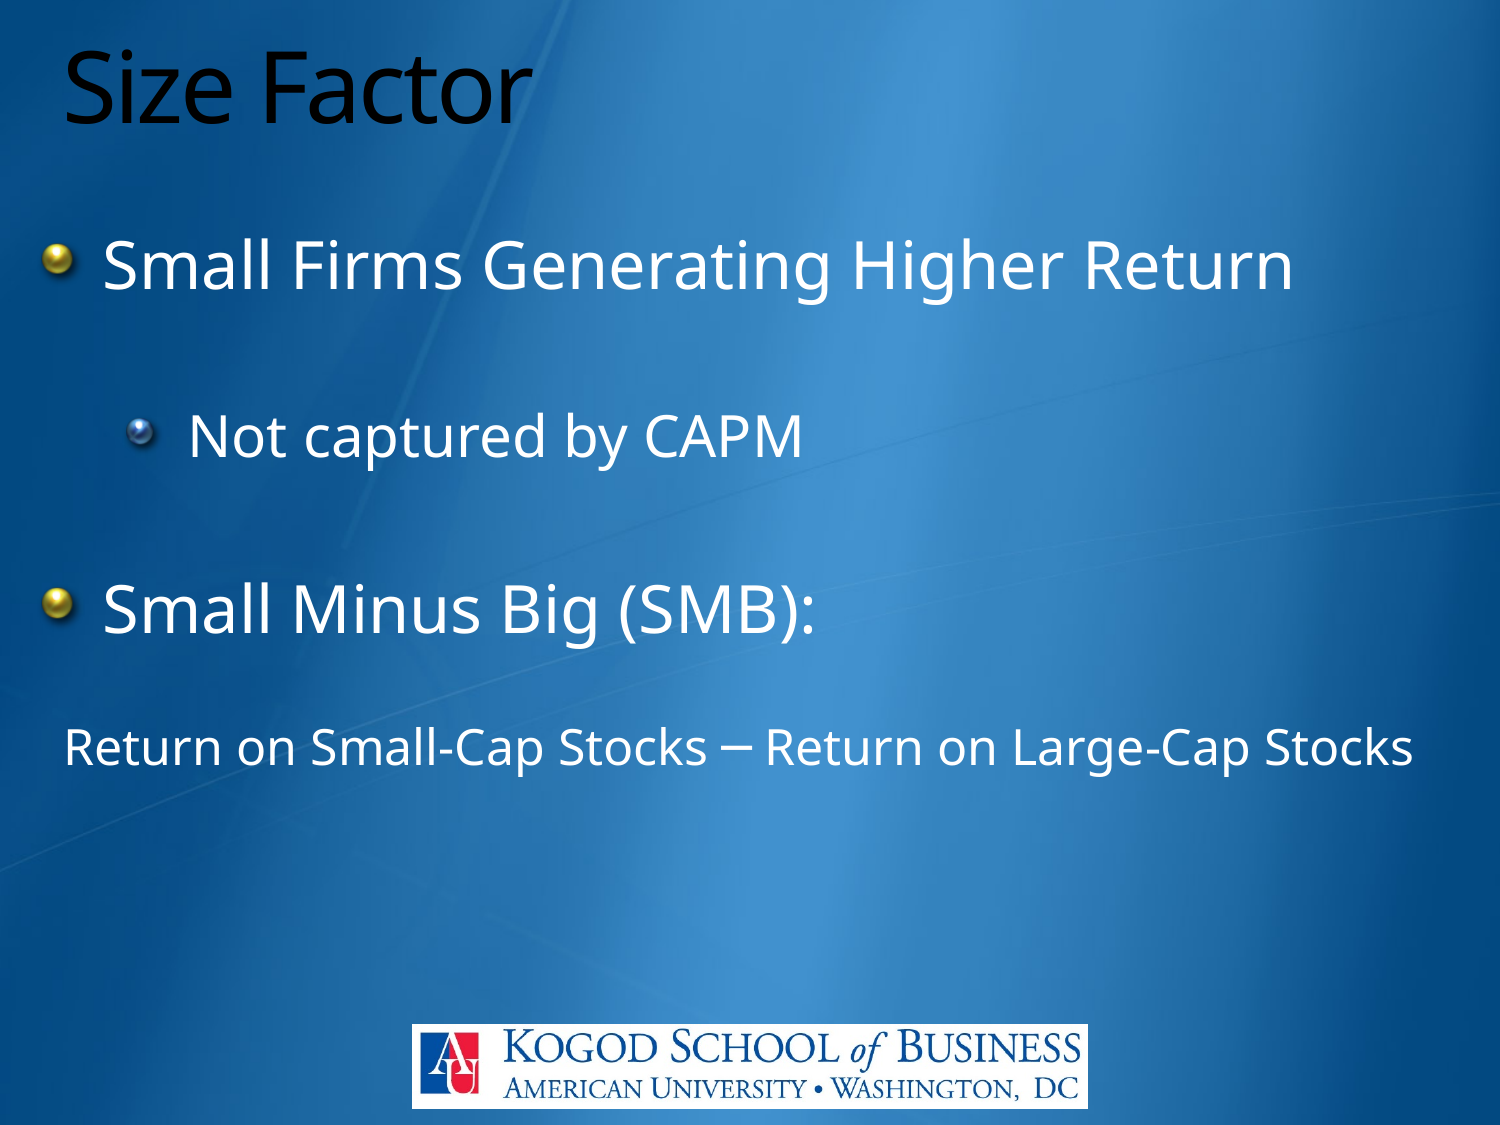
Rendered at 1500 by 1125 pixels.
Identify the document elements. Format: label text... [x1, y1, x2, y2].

list Small Firms Generating Higher Return Not captured by CAPM Small Minus Big (SMB): Return on Small-Cap Stocks ─ Return on Large-Cap Stocks [37, 231, 1475, 916]
picture [0, 0, 1500, 1125]
title Size Factor [62, 37, 1438, 147]
